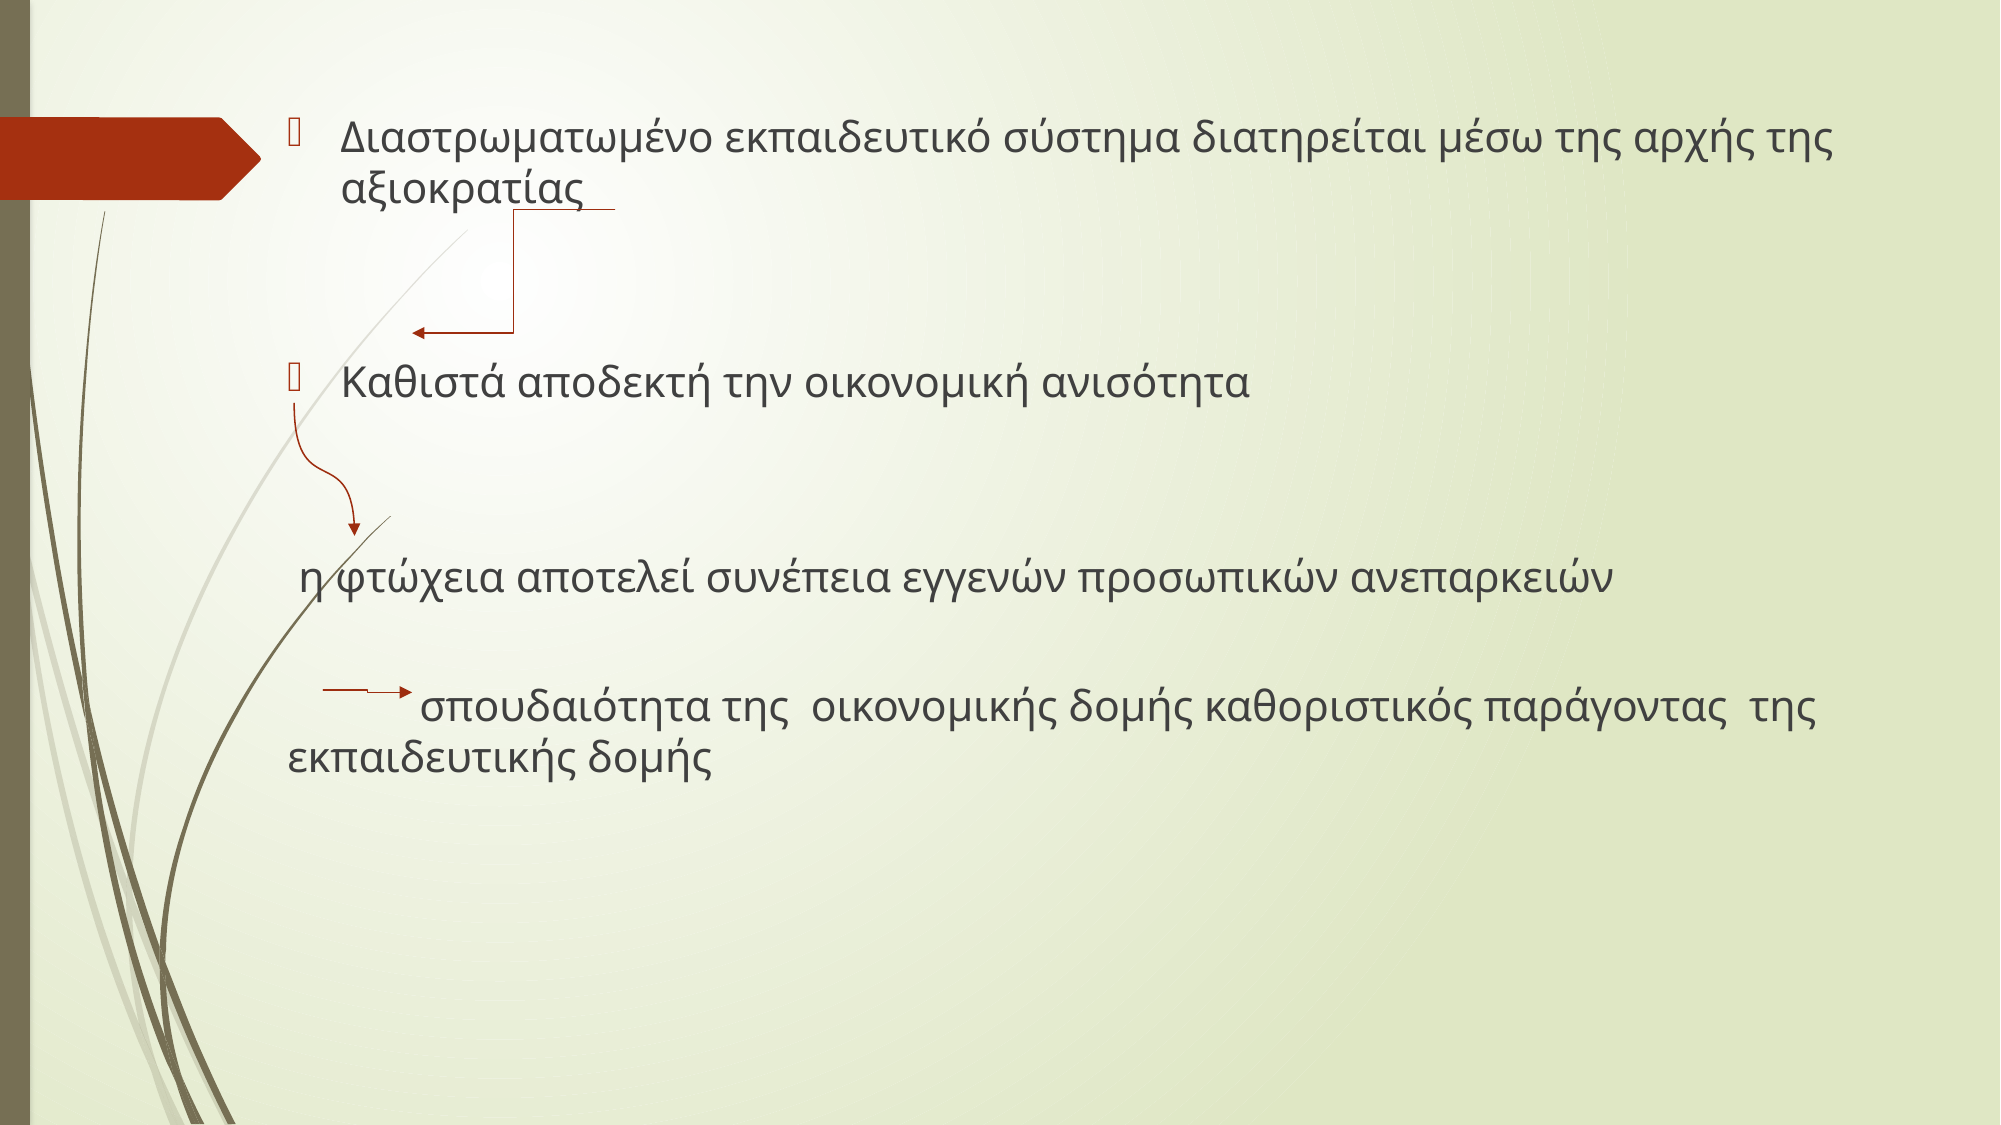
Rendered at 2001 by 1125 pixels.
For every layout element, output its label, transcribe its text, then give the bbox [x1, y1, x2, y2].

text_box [257, 439, 391, 501]
list Διαστρωματωμένο εκπαιδευτικό σύστημα διατηρείται μέσω της αρχής της αξιοκρατίας Καθιστά αποδεκτή την οικονομική ανισότητα η φτώχεια αποτελεί συνέπεια εγγενών προσωπικών ανεπαρκειών σπουδαιότητα της οικονομικής δομής καθοριστικός παράγοντας της εκπαιδευτικής δομής [272, 102, 1888, 969]
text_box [411, 209, 615, 334]
